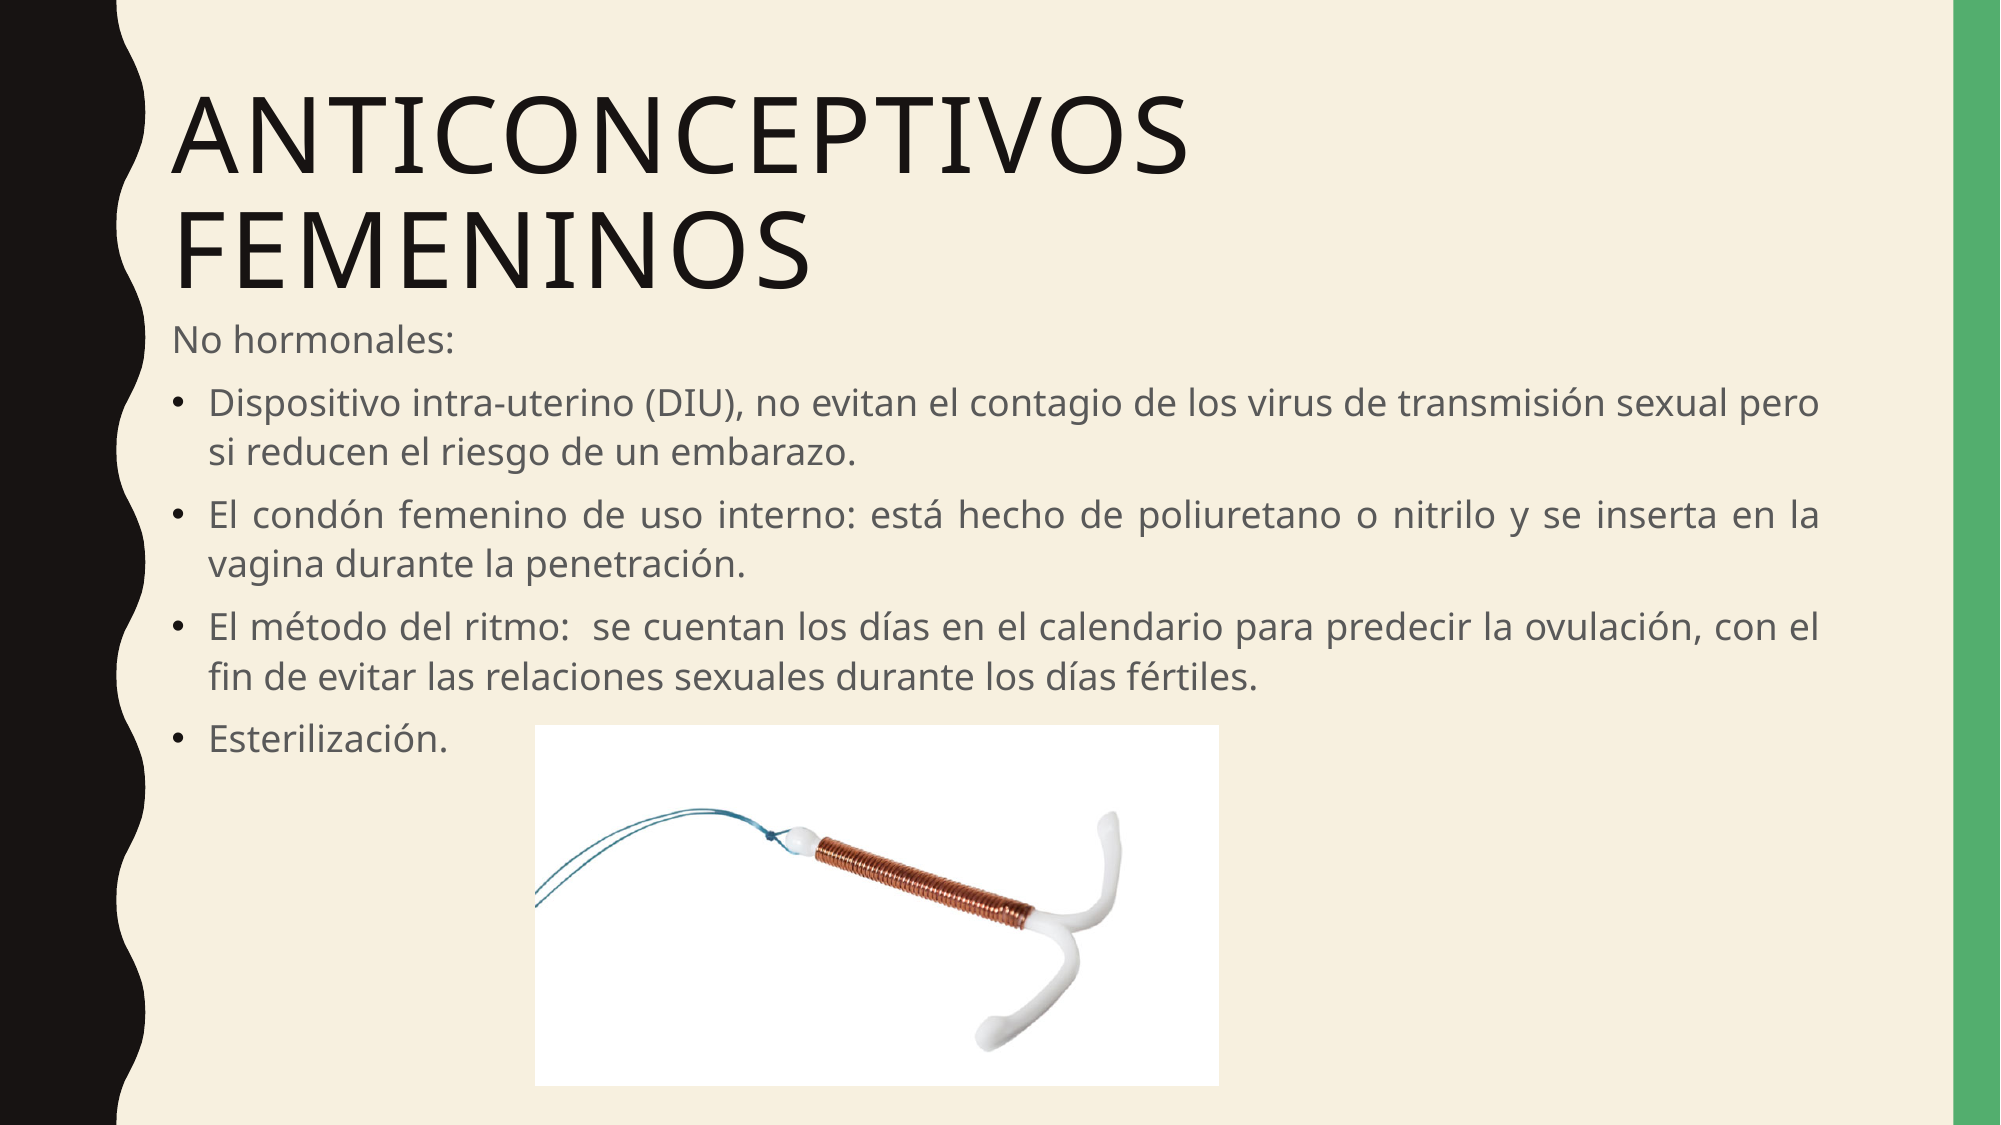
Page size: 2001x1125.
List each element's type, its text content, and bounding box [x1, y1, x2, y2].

list No hormonales: Dispositivo intra-uterino (DIU), no evitan el contagio de los virus de transmisión sexual pero si reducen el riesgo de un embarazo. El condón femenino de uso interno: está hecho de poliuretano o nitrilo y se inserta en la vagina durante la penetración. El método del ritmo: se cuentan los días en el calendario para predecir la ovulación, con el fin de evitar las relaciones sexuales durante los días fértiles. Esterilización. [156, 304, 1837, 771]
picture [535, 725, 1219, 1086]
title Anticonceptivos femeninos [156, 74, 1649, 304]
